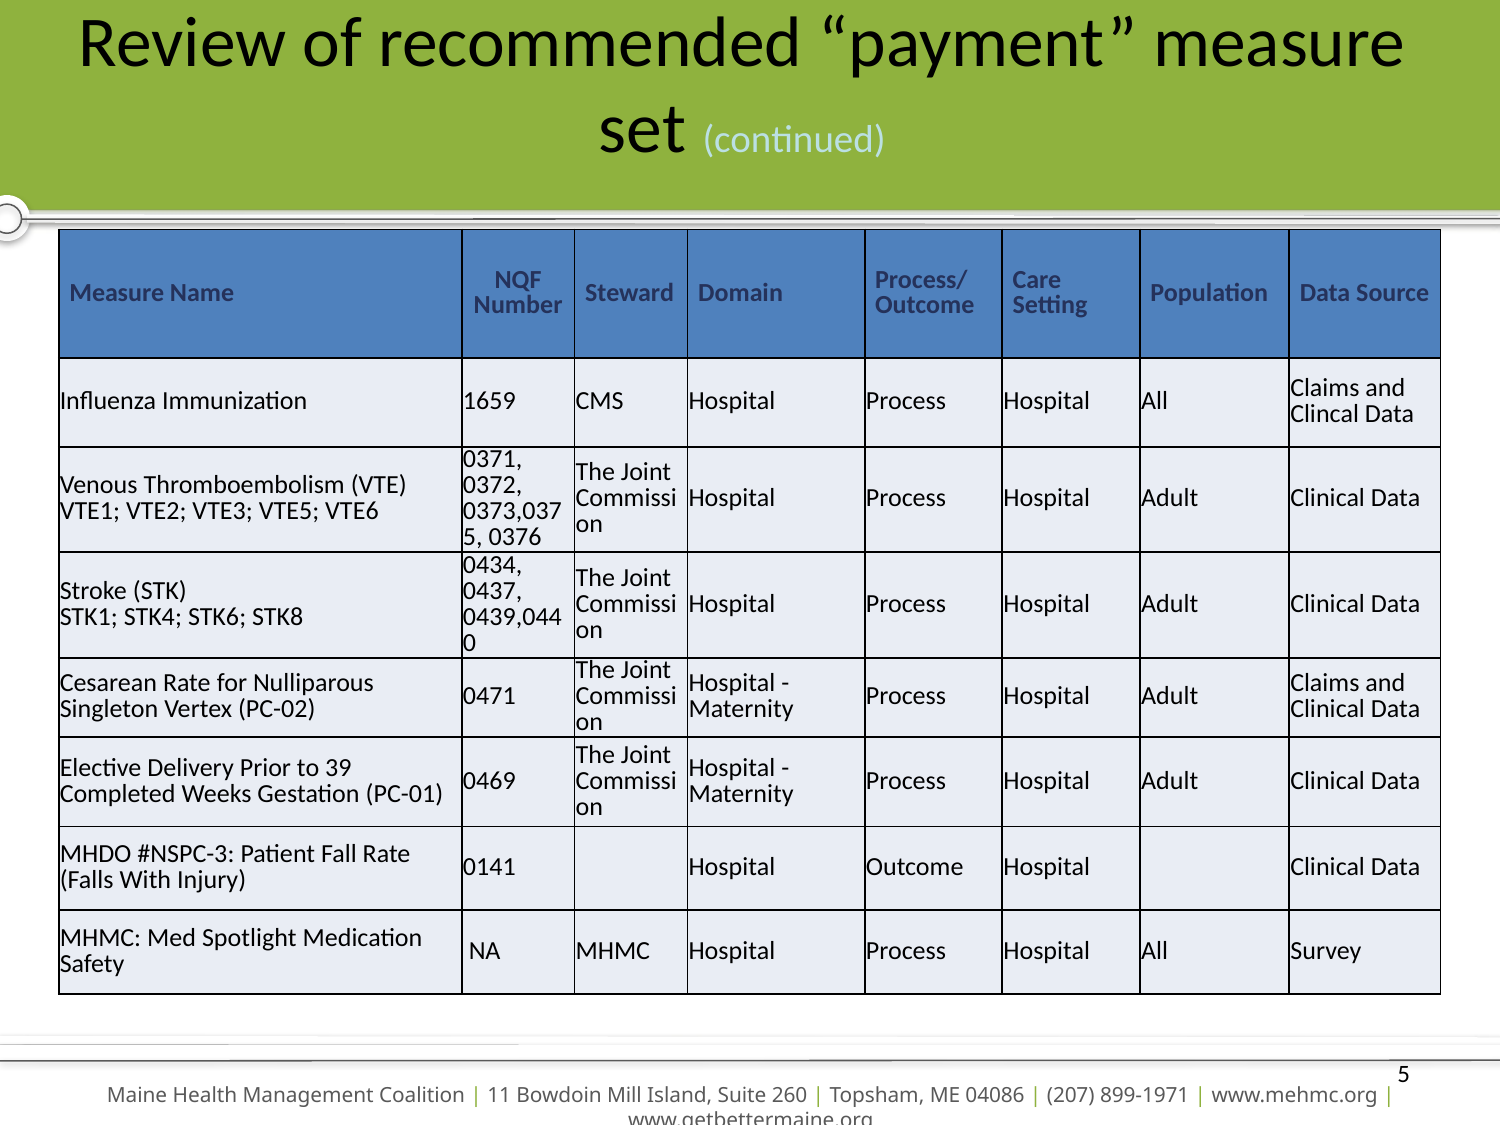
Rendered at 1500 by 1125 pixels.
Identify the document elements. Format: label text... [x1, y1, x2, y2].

table_cell 0371, 0372, 0373,0375, 0376 [463, 448, 574, 551]
table_cell 0141 [463, 827, 574, 909]
table_cell Hospital [688, 553, 864, 657]
table_cell Process [866, 659, 1001, 736]
table_cell NA [463, 911, 574, 993]
table_cell Hospital - Maternity [688, 738, 864, 826]
picture [0, 223, 1500, 1037]
table_cell Hospital [688, 359, 864, 446]
table_cell Hospital - Maternity [688, 659, 864, 736]
table_cell MHMC [575, 911, 687, 993]
table_cell The Joint Commission [575, 553, 687, 657]
table_cell Process [866, 738, 1001, 826]
table_cell Hospital [688, 448, 864, 551]
table_cell Clinical Data [1290, 448, 1440, 551]
table_cell Process [866, 911, 1001, 993]
table_cell Claims and Clincal Data [1290, 359, 1440, 446]
table_cell Clinical Data [1290, 553, 1440, 657]
table_cell 0434, 0437, 0439,0440 [463, 553, 574, 657]
table_cell Adult [1141, 738, 1288, 826]
table_cell The Joint Commission [575, 659, 687, 736]
table_cell Adult [1141, 448, 1288, 551]
table_cell Hospital [1003, 659, 1139, 736]
table_cell The Joint Commission [575, 448, 687, 551]
table_cell Hospital [1003, 553, 1139, 657]
picture [29, 210, 1500, 215]
table_cell Cesarean Rate for Nulliparous Singleton Vertex (PC-02) [60, 659, 461, 736]
table_cell [1141, 827, 1288, 909]
table_cell All [1141, 911, 1288, 993]
table_cell Hospital [688, 911, 864, 993]
table_header Domain [688, 230, 864, 357]
table_header NQF Number [463, 230, 574, 357]
table_cell Venous Thromboembolism (VTE) VTE1; VTE2; VTE3; VTE5; VTE6 [60, 448, 461, 551]
table_cell Adult [1141, 659, 1288, 736]
table_header Care Setting [1003, 230, 1139, 357]
table_cell Hospital [1003, 738, 1139, 826]
table_cell MHDO #NSPC-3: Patient Fall Rate (Falls With Injury) [60, 827, 461, 909]
table_cell Influenza Immunization [60, 359, 461, 446]
table_cell Hospital [688, 827, 864, 909]
title Review of recommended “payment” measure set (continued) [37, 0, 1448, 175]
table_cell Hospital [1003, 359, 1139, 446]
table_header Measure Name [60, 230, 461, 357]
table_cell Claims and Clinical Data [1290, 659, 1440, 736]
table_cell 0471 [463, 659, 574, 736]
table_cell Survey [1290, 911, 1440, 993]
table_header Process/ Outcome [866, 230, 1001, 357]
table_cell [575, 827, 687, 909]
table_cell Adult [1141, 553, 1288, 657]
table_cell Elective Delivery Prior to 39 Completed Weeks Gestation (PC-01) [60, 738, 461, 826]
table_cell Hospital [1003, 448, 1139, 551]
table_cell Clinical Data [1290, 827, 1440, 909]
table_header Population [1141, 230, 1288, 357]
table_cell Stroke (STK) STK1; STK4; STK6; STK8 [60, 553, 461, 657]
table_cell Process [866, 359, 1001, 446]
slide_number 5 [1074, 1042, 1425, 1103]
table_cell 0469 [463, 738, 574, 826]
table_cell Process [866, 448, 1001, 551]
table_cell Process [866, 553, 1001, 657]
table_cell CMS [575, 359, 687, 446]
table_cell Hospital [1003, 827, 1139, 909]
table_cell Hospital [1003, 911, 1139, 993]
table_cell All [1141, 359, 1288, 446]
table_cell Clinical Data [1290, 738, 1440, 826]
table_header Steward [575, 230, 687, 357]
table_header Data Source [1290, 230, 1440, 357]
table_cell Outcome [866, 827, 1001, 909]
table_cell The Joint Commission [575, 738, 687, 826]
table_cell MHMC: Med Spotlight Medication Safety [60, 911, 461, 993]
table_cell 1659 [463, 359, 574, 446]
